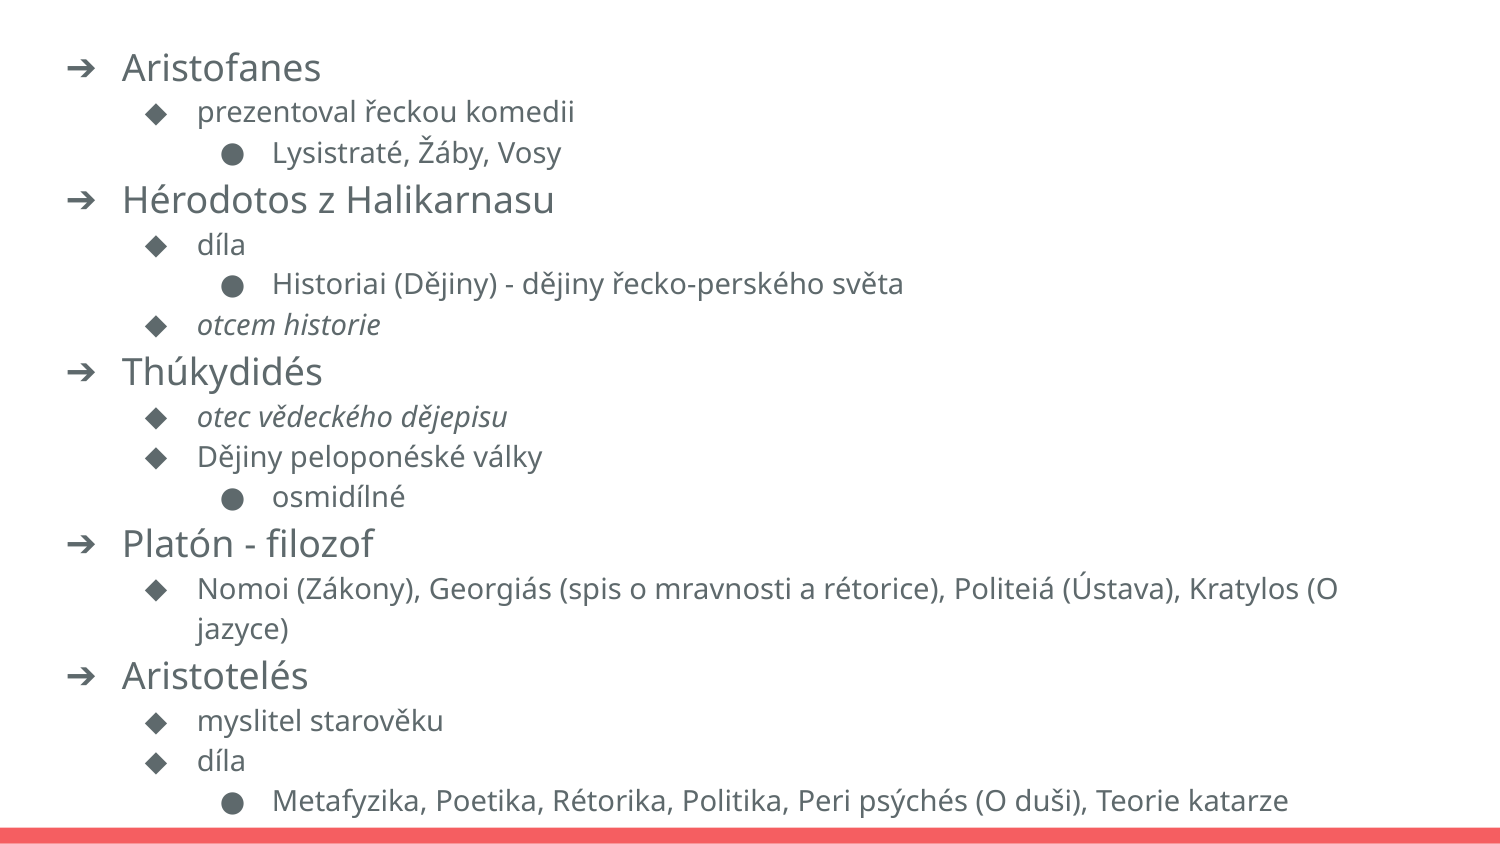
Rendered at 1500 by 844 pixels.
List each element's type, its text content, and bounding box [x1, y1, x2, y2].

list Aristofanes prezentoval řeckou komedii Lysistraté, Žáby, Vosy Hérodotos z Halikarnasu díla Historiai (Dějiny) - dějiny řecko-perského světa otcem historie Thúkydidés otec vědeckého dějepisu Dějiny peloponéské války osmidílné Platón - filozof Nomoi (Zákony), Georgiás (spis o mravnosti a rétorice), Politeiá (Ústava), Kratylos (O jazyce) Aristotelés myslitel starověku díla Metafyzika, Poetika, Rétorika, Politika, Peri psýchés (O duši), Teorie katarze [31, 21, 1430, 844]
